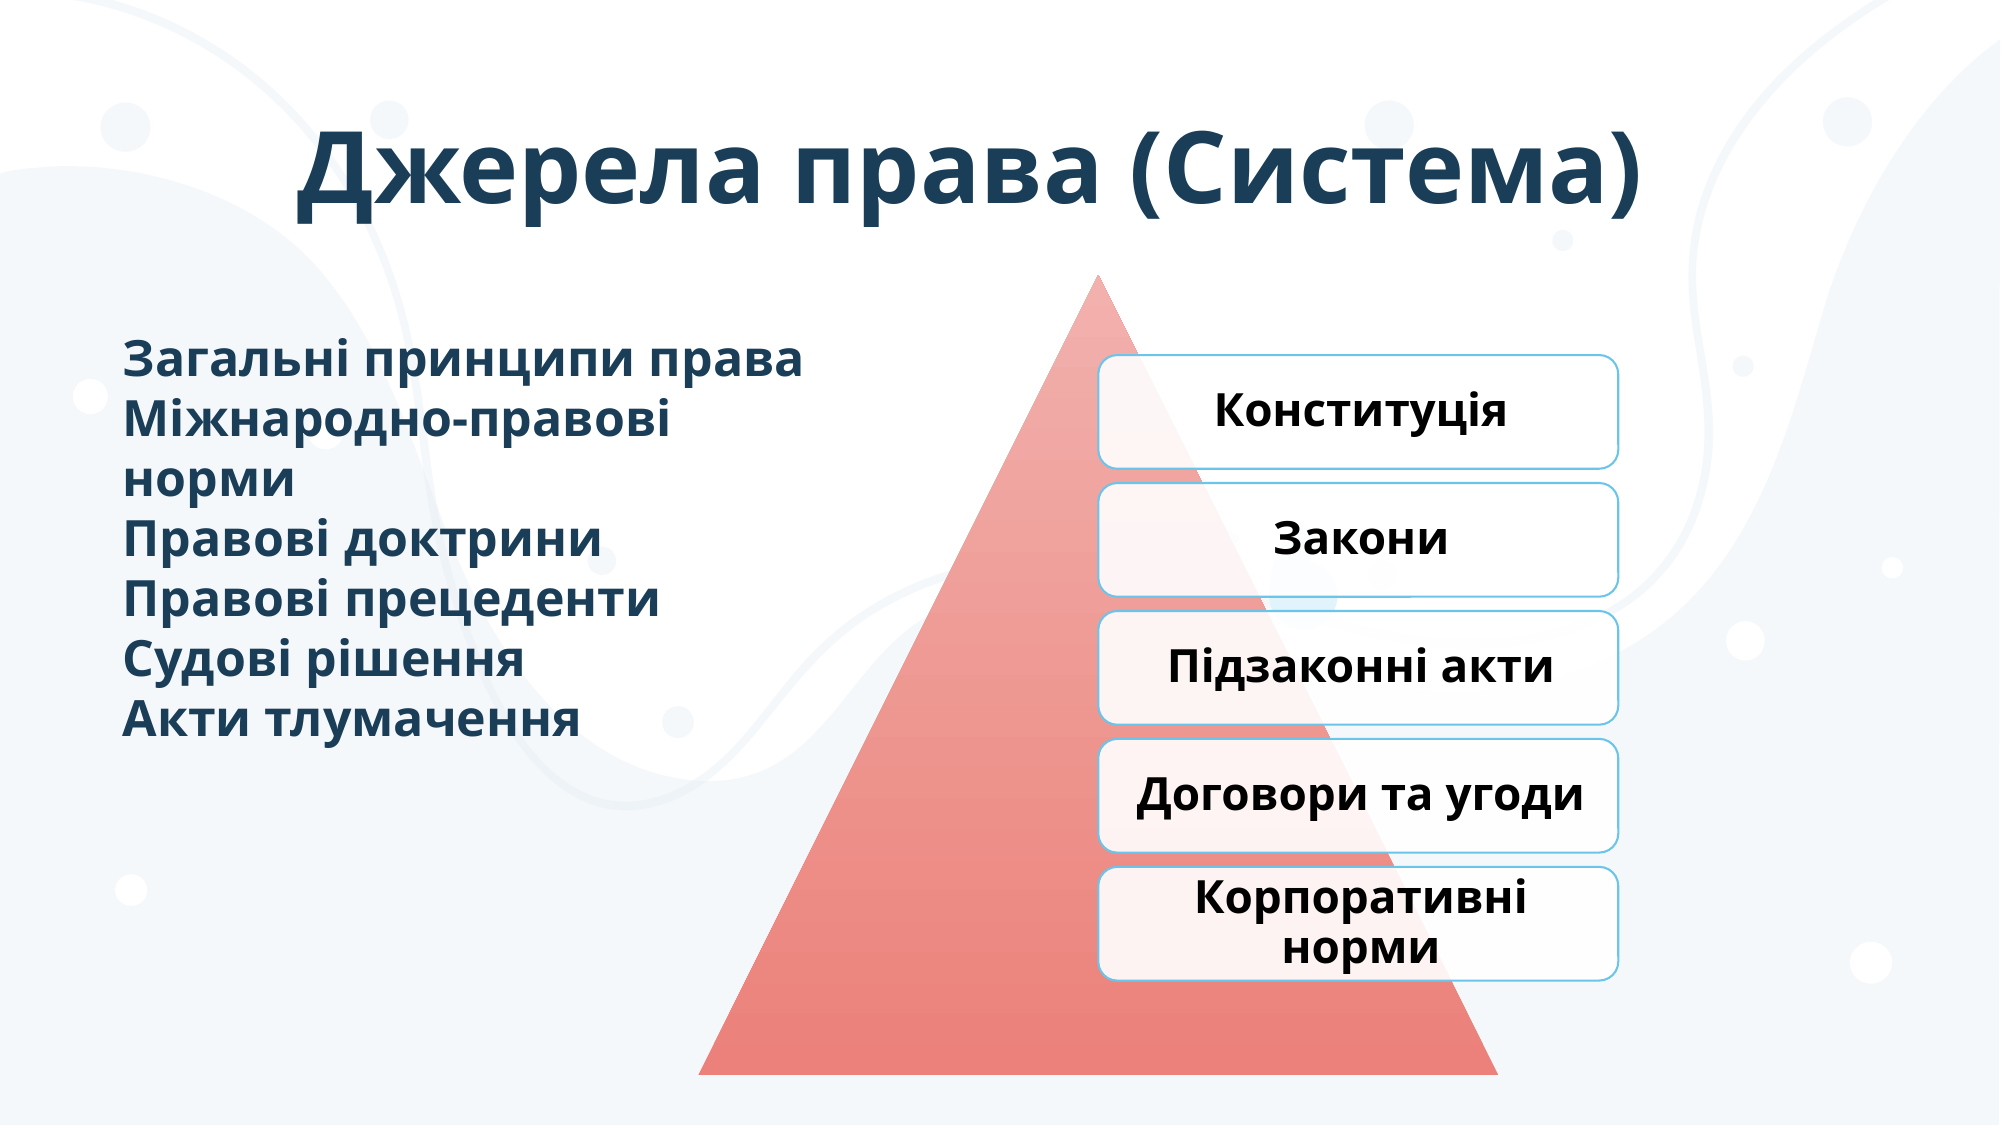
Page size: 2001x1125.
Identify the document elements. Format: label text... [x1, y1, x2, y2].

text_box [270, 274, 2000, 1076]
text_box Джерела права (Система) [107, 95, 1861, 231]
text_box Загальні принципи права Міжнародно-правові норми Правові доктрини Правові прецеденти Судові рішення Акти тлумачення [107, 318, 270, 754]
